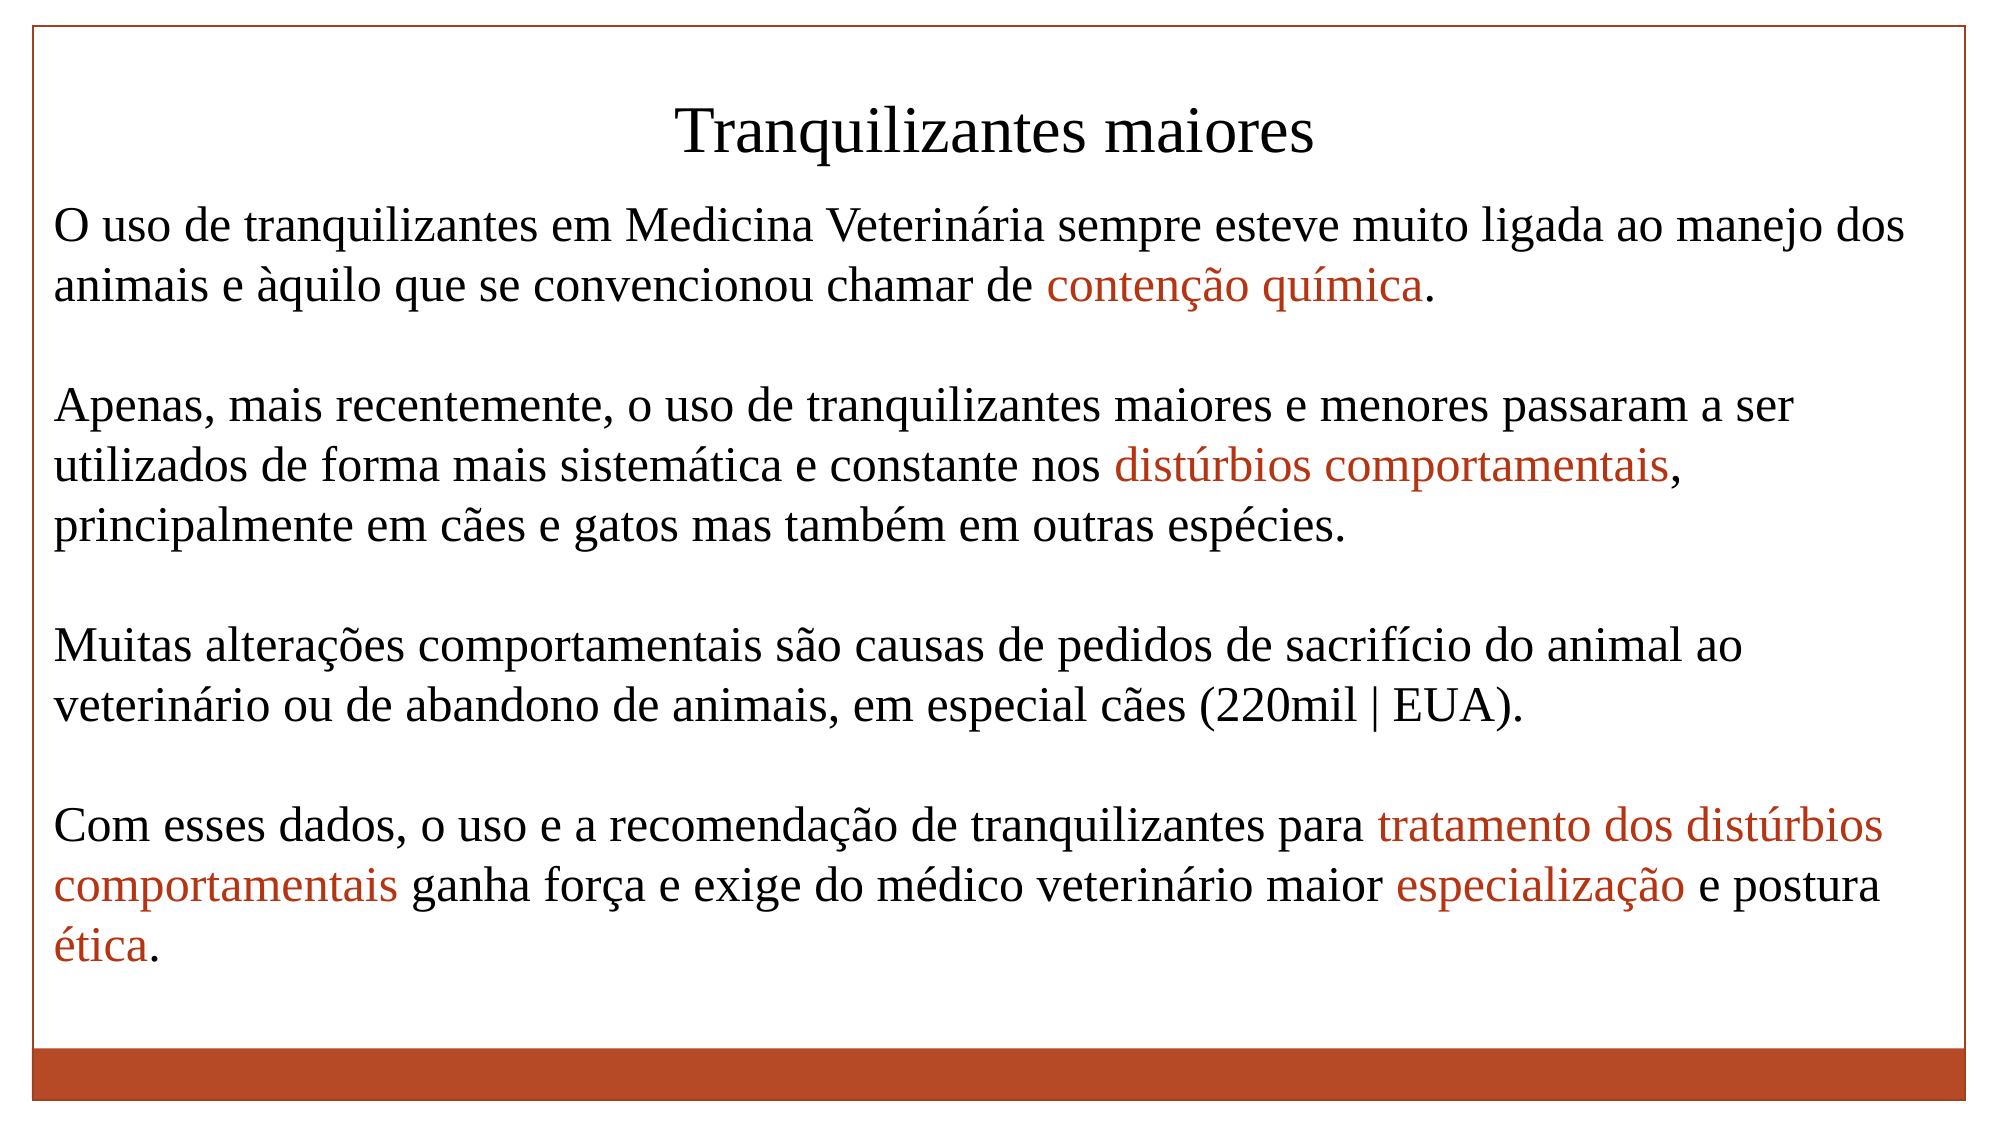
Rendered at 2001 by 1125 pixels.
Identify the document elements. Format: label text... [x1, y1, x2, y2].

text_box Tranquilizantes maiores [375, 78, 1616, 173]
text_box O uso de tranquilizantes em Medicina Veterinária sempre esteve muito ligada ao manejo dos animais e àquilo que se convencionou chamar de contenção química. Apenas, mais recentemente, o uso de tranquilizantes maiores e menores passaram a ser utilizados de forma mais sistemática e constante nos distúrbios comportamentais, principalmente em cães e gatos mas também em outras espécies. Muitas alterações comportamentais são causas de pedidos de sacrifício do animal ao veterinário ou de abandono de animais, em especial cães (220mil | EUA). Com esses dados, o uso e a recomendação de tranquilizantes para tratamento dos distúrbios comportamentais ganha força e exige do médico veterinário maior especialização e postura ética. [38, 184, 1953, 980]
